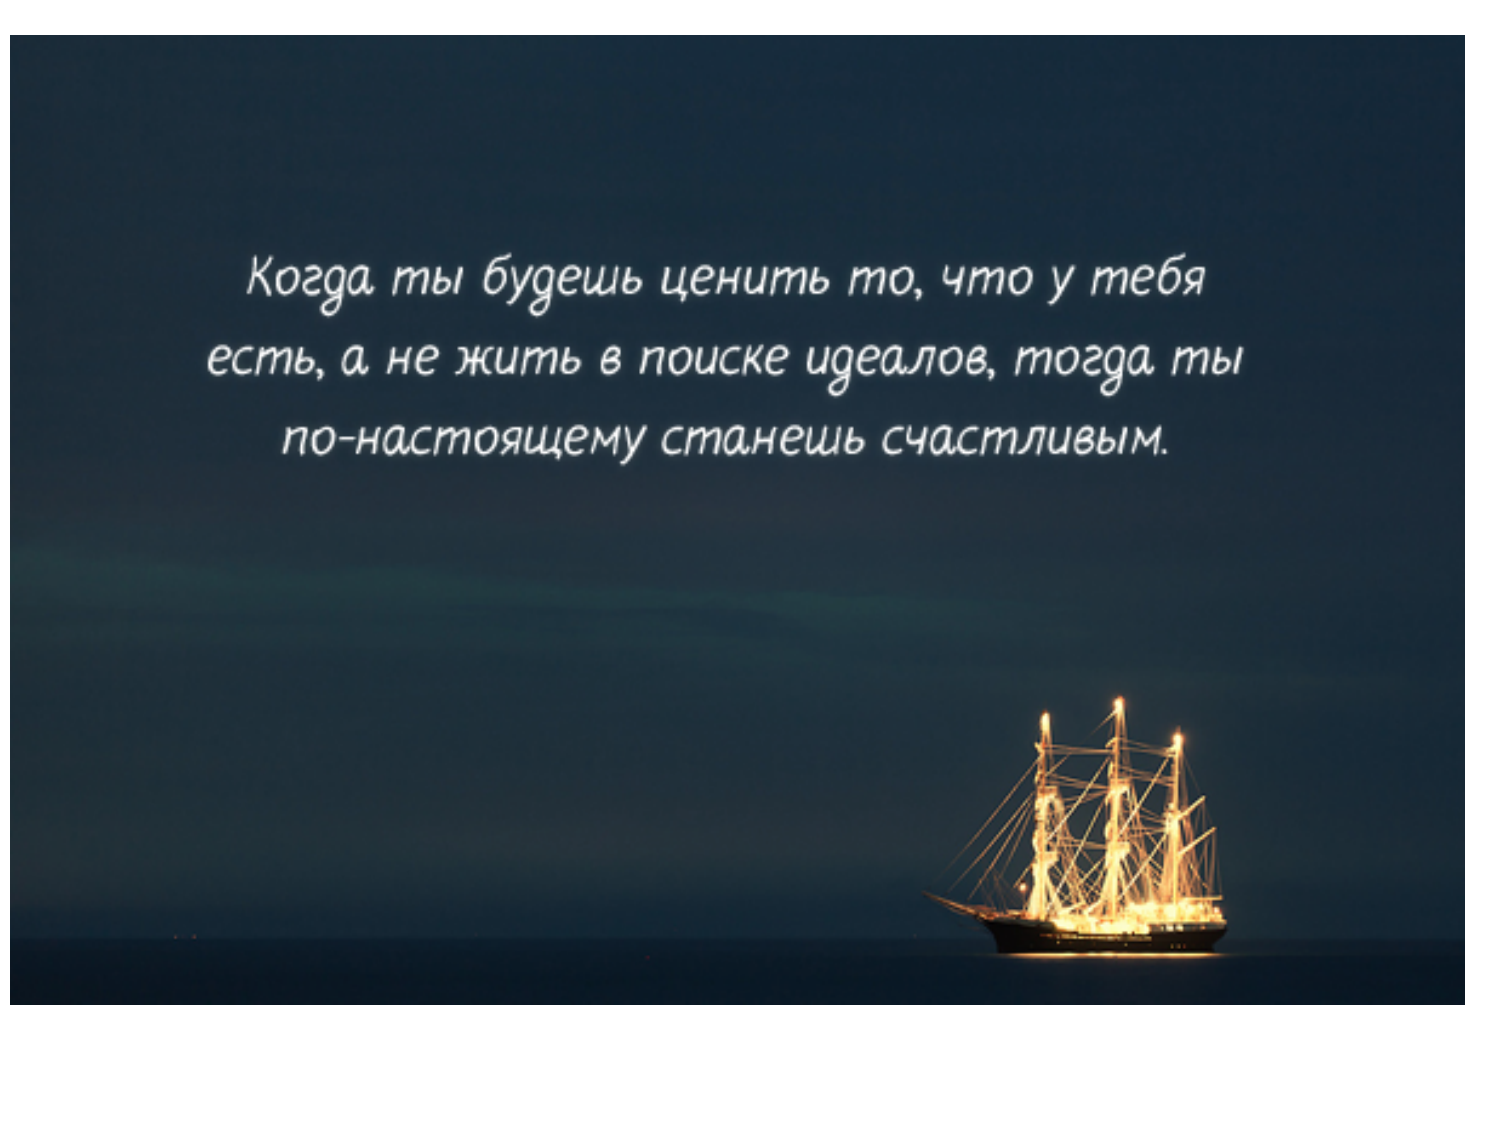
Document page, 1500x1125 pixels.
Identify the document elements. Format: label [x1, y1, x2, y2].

list [10, 34, 1466, 1006]
